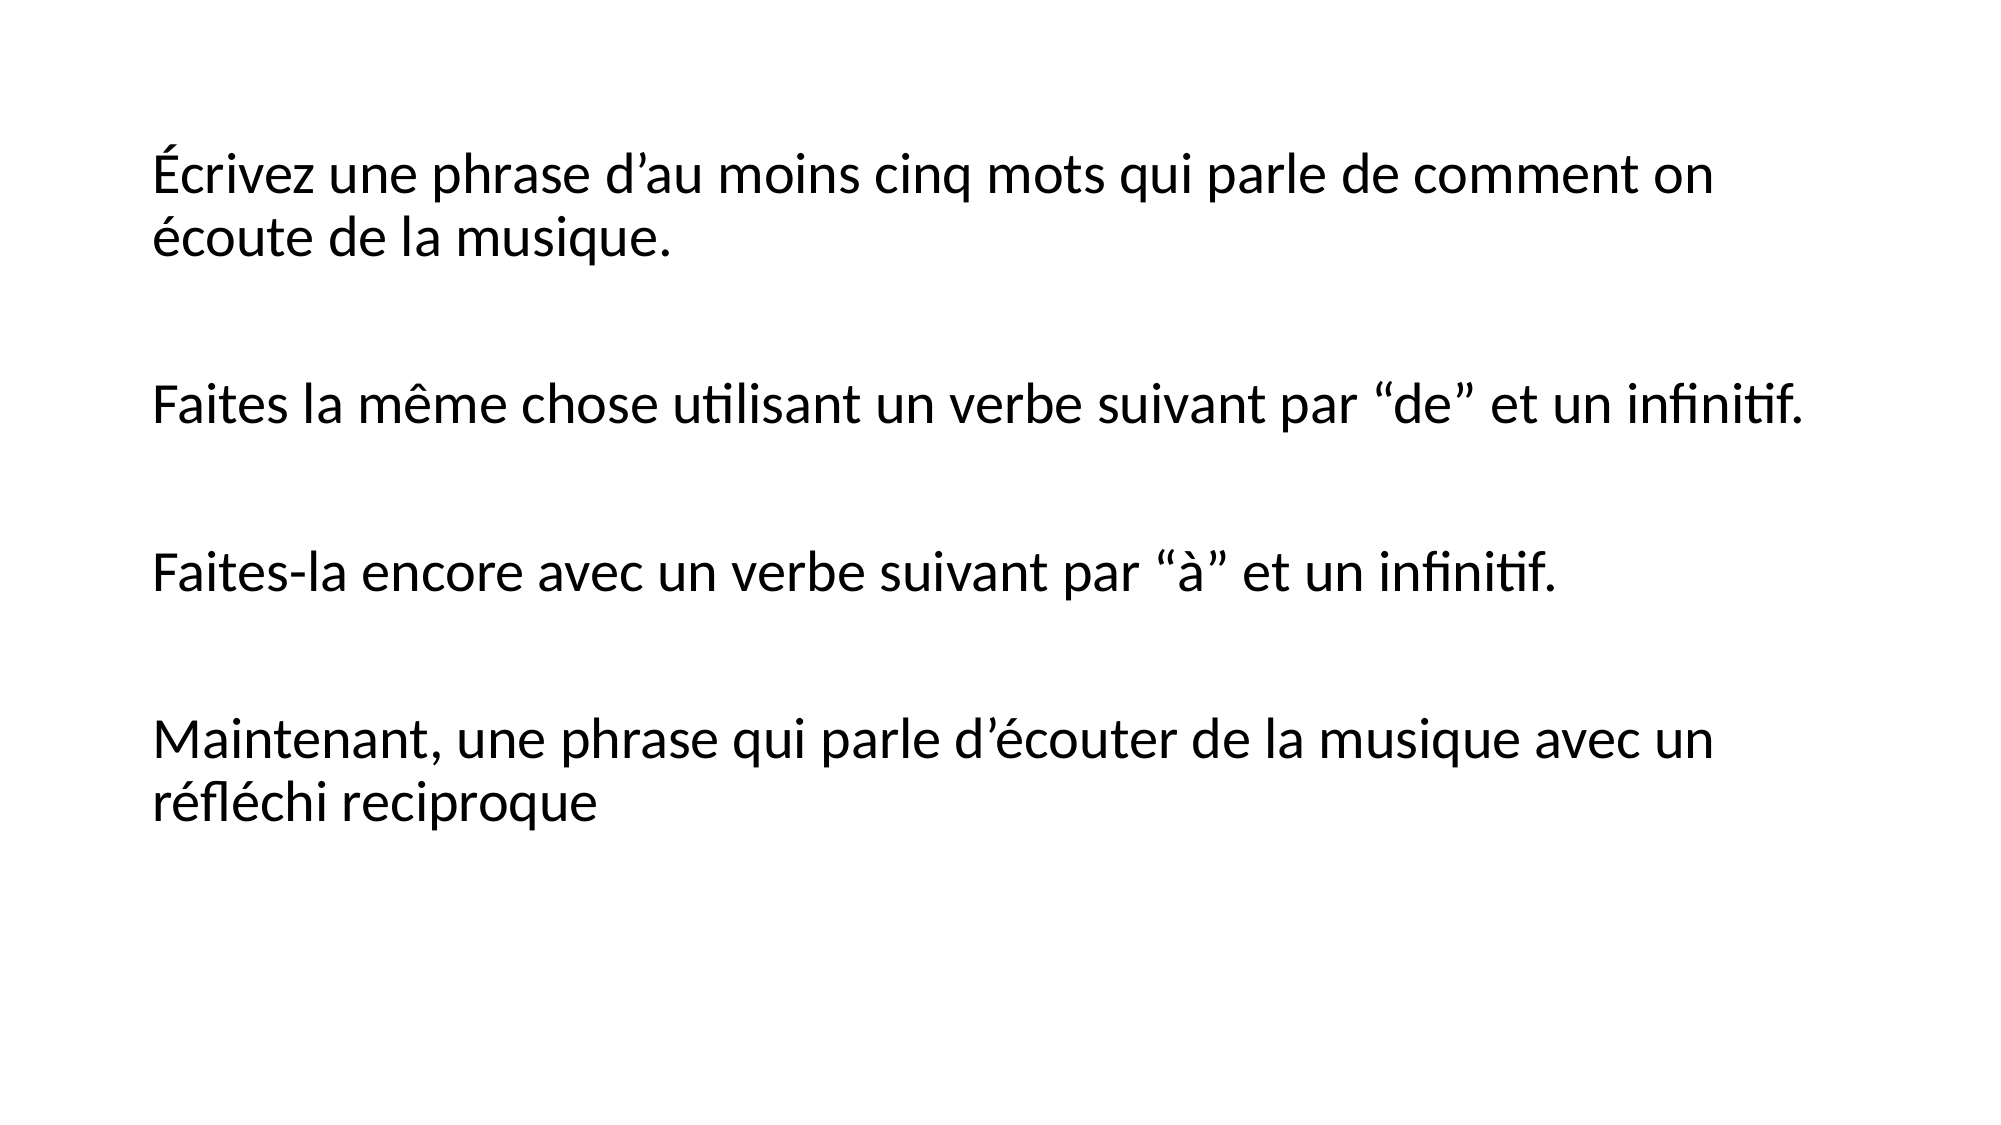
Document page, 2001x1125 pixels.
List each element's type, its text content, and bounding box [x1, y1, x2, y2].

list Écrivez une phrase d’au moins cinq mots qui parle de comment on écoute de la musique. Faites la même chose utilisant un verbe suivant par “de” et un infinitif. Faites-la encore avec un verbe suivant par “à” et un infinitif. Maintenant, une phrase qui parle d’écouter de la musique avec un réfléchi reciproque [137, 135, 1863, 1014]
